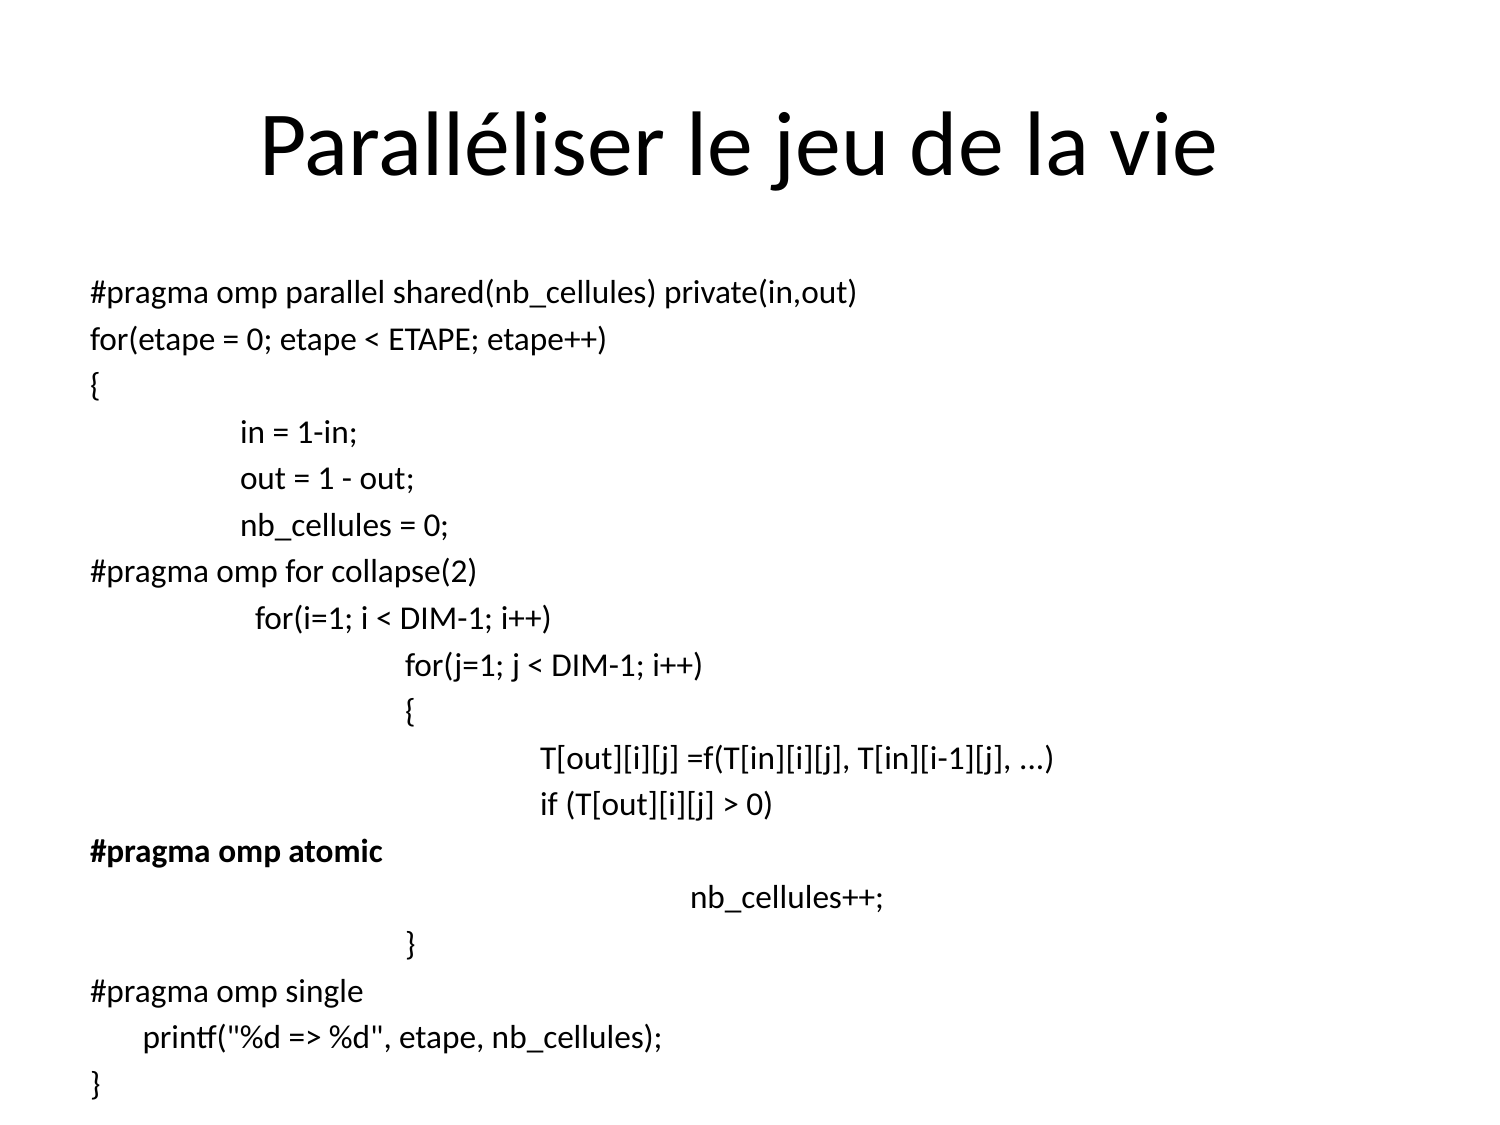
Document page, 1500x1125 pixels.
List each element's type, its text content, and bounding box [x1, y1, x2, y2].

title Paralléliser le jeu de la vie [75, 45, 1425, 233]
list #pragma omp parallel shared(nb_cellules) private(in,out) for(etape = 0; etape < ETAPE; etape++) { in = 1-in; out = 1 - out; nb_cellules = 0; #pragma omp for collapse(2) for(i=1; i < DIM-1; i++) for(j=1; j < DIM-1; i++) { T[out][i][j] =f(T[in][i][j], T[in][i-1][j], ...) if (T[out][i][j] > 0) #pragma omp atomic nb_cellules++; } #pragma omp single printf("%d => %d", etape, nb_cellules); } [75, 262, 1425, 1005]
